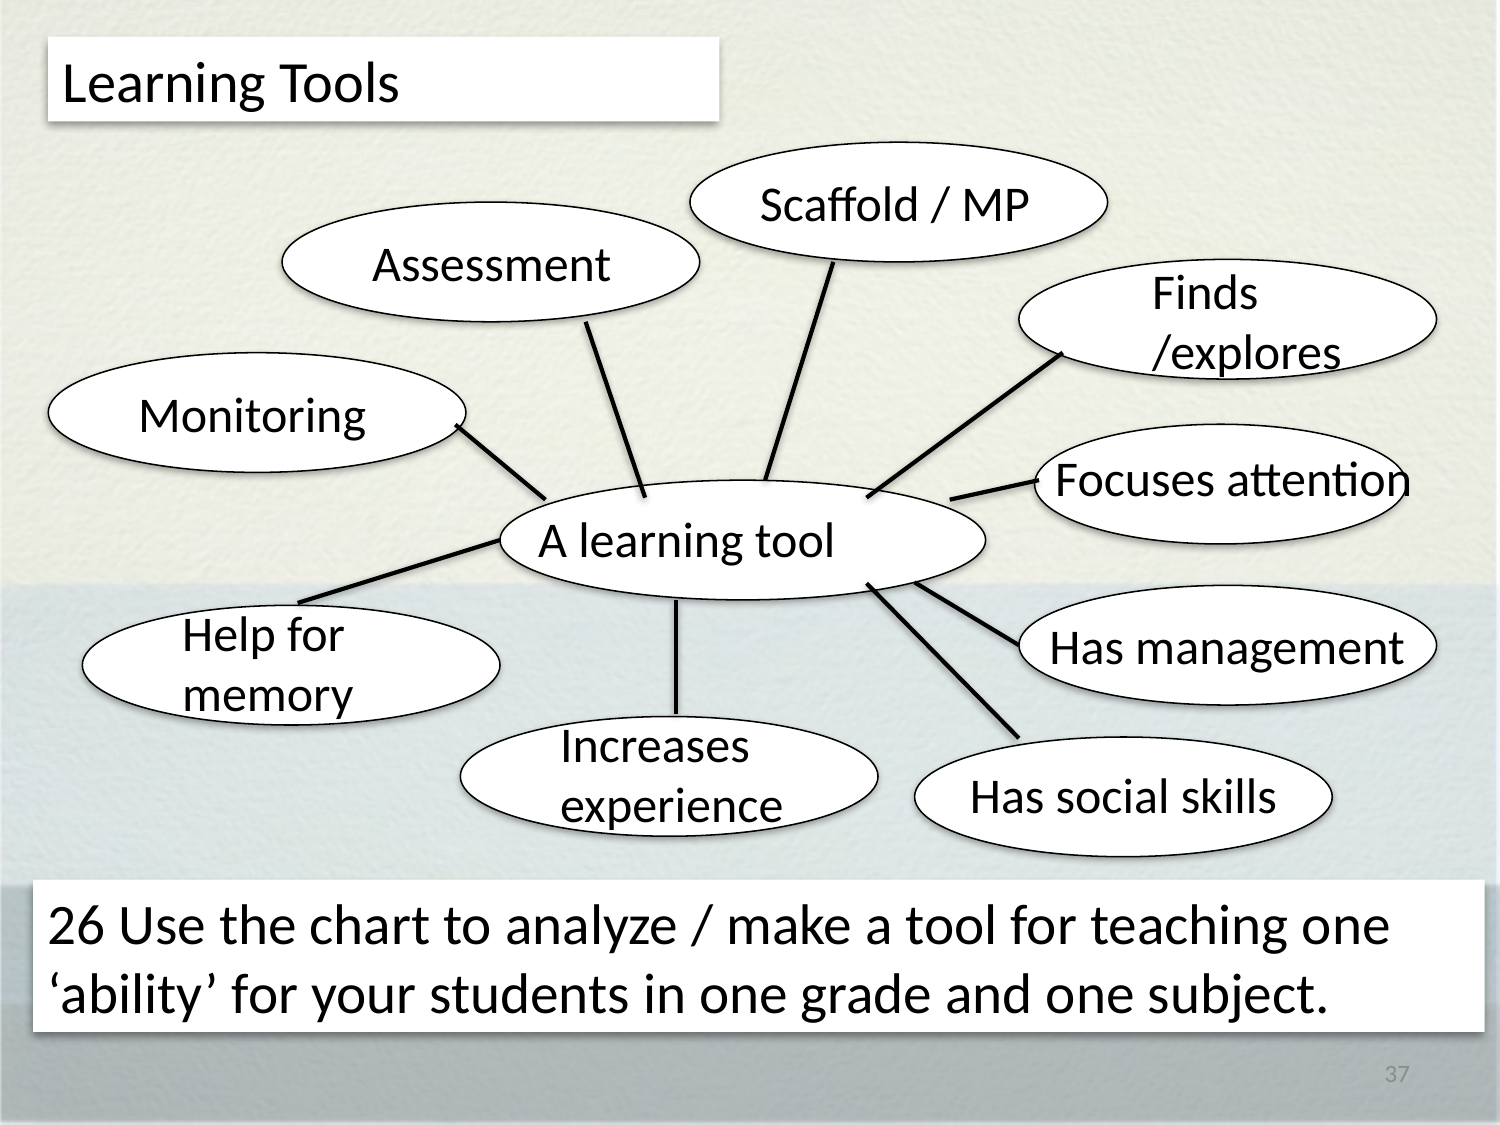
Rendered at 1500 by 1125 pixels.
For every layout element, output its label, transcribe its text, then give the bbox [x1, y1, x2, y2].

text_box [764, 261, 834, 481]
text_box Help for memory [167, 593, 456, 729]
text_box [81, 616, 167, 715]
text_box [968, 736, 1279, 756]
text_box Has management [1034, 606, 1437, 682]
text_box A learning tool [523, 499, 958, 575]
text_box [866, 352, 1064, 498]
text_box Learning Tools [48, 36, 720, 122]
text_box [1024, 621, 1034, 669]
text_box [651, 479, 861, 499]
text_box [1060, 682, 1395, 706]
text_box Assessment [357, 223, 646, 299]
text_box 26 Use the chart to analyze / make a tool for teaching one ‘ability’ for your students in one grade and one subject. [33, 879, 1485, 1032]
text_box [297, 539, 501, 604]
text_box [1057, 514, 1384, 545]
text_box [834, 738, 879, 814]
text_box [958, 511, 987, 569]
text_box [1067, 584, 1389, 606]
text_box [689, 141, 1109, 263]
picture [0, 0, 1500, 1125]
text_box [281, 201, 701, 323]
text_box Increases experience [545, 705, 834, 840]
text_box [562, 494, 580, 499]
text_box Focuses attention [1040, 439, 1449, 514]
text_box [456, 627, 501, 703]
text_box Has social skills [955, 756, 1358, 831]
text_box [913, 760, 1297, 858]
text_box [1095, 423, 1346, 439]
text_box [459, 727, 545, 826]
text_box Scaffold / MP [745, 163, 1063, 239]
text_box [866, 582, 1020, 739]
slide_number 37 [1074, 1042, 1425, 1103]
text_box [543, 575, 943, 601]
text_box [499, 513, 523, 567]
text_box Monitoring [123, 374, 412, 450]
text_box [1018, 264, 1137, 374]
text_box Finds /explores [1137, 252, 1455, 388]
text_box [47, 351, 467, 474]
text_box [455, 424, 546, 500]
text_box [585, 321, 646, 498]
